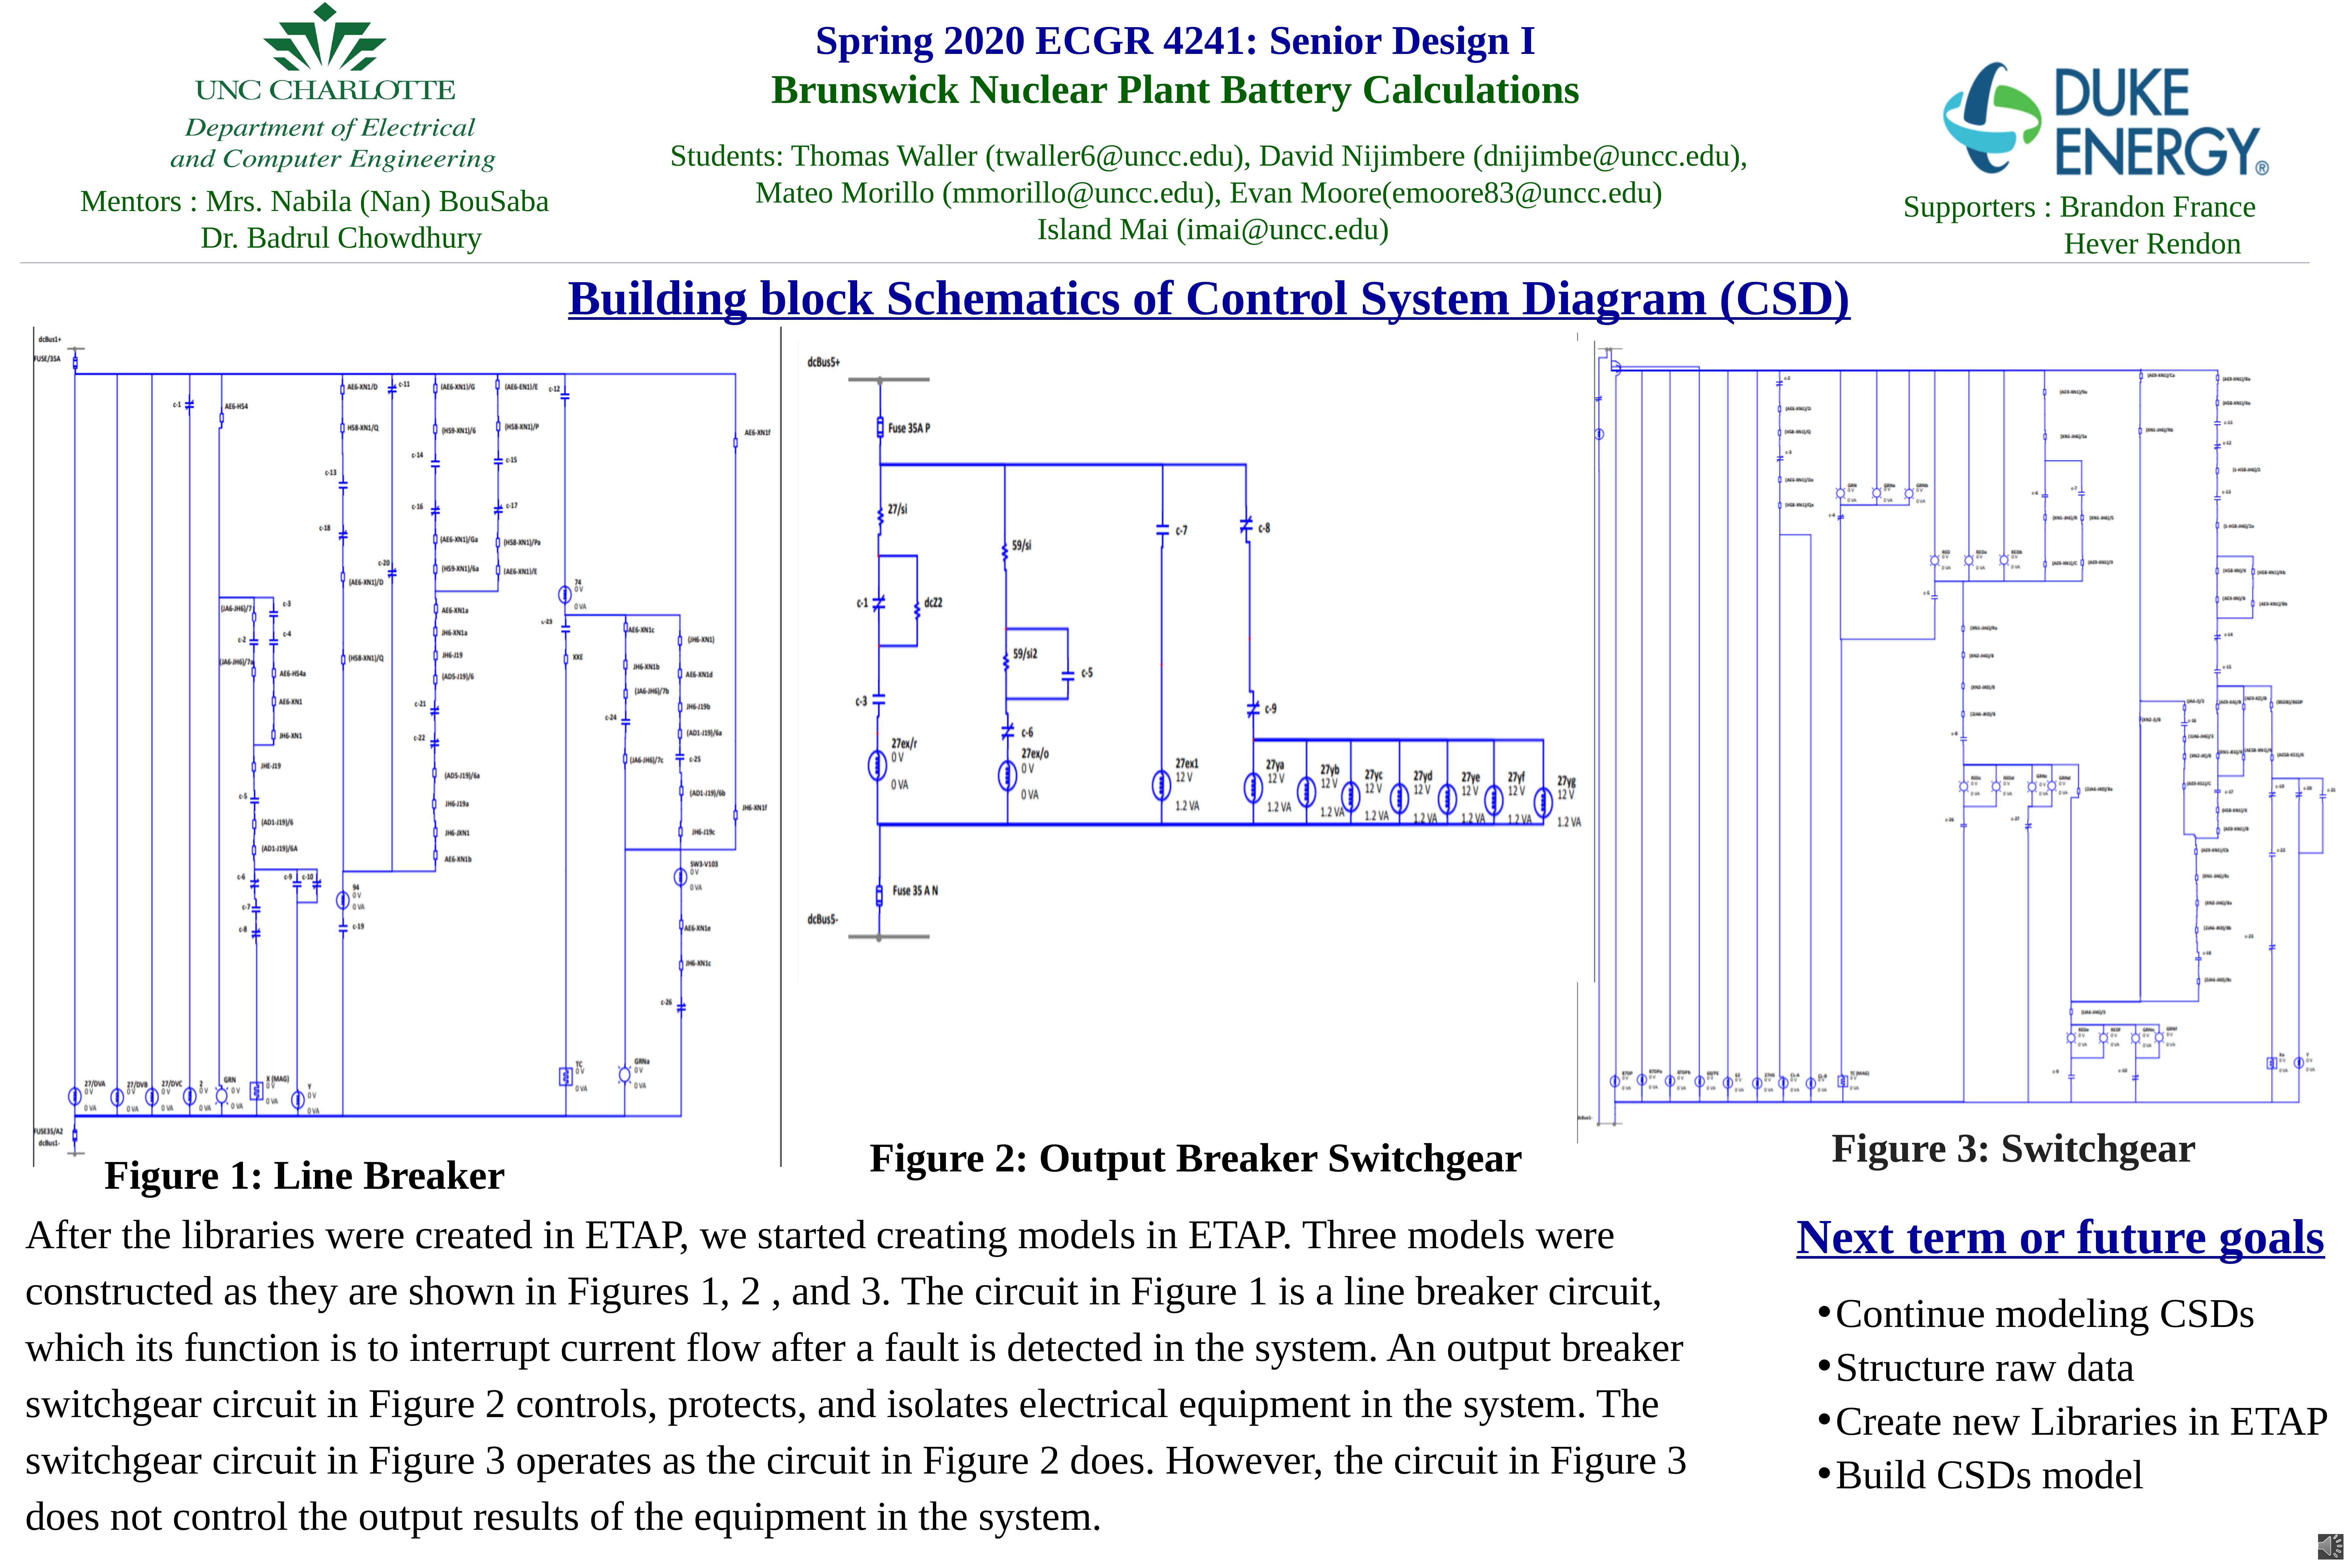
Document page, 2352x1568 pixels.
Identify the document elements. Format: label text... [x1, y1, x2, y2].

picture [797, 333, 2340, 1144]
picture [1938, 7, 2271, 192]
text_box Figure 1: Line Breaker [99, 1169, 715, 1195]
text_box After the libraries were created in ETAP, we started creating models in ETAP. Three models were constructed as they are shown in Figures 1, 2 , and 3. The circuit in Figure 1 is a line breaker circuit, which its function is to interrupt current flow after a fault is detected in the system. An output breaker switchgear circuit in Figure 2 controls, protects, and isolates electrical equipment in the system. The switchgear circuit in Figure 3 operates as the circuit in Figure 2 does. However, the circuit in Figure 3 does not control the output results of the equipment in the system. [20, 1195, 1736, 1356]
text_box Building block Schematics of Control System Diagram (CSD) [518, 263, 1901, 313]
text_box Mentors : Mrs. Nabila (Nan) BouSaba Dr. Badrul Chowdhury [0, 178, 707, 257]
text_box Continue modeling CSDs Structure raw data Create new Libraries in ETAP Build CSDs model [1812, 1284, 2352, 1389]
text_box Next term or future goals [1736, 1202, 2352, 1252]
picture [170, 2, 496, 177]
text_box Spring 2020 ECGR 4241: Senior Design I Brunswick Nuclear Plant Battery Calculations [525, 8, 1827, 166]
text_box Figure 3: Switchgear [1827, 1147, 2246, 1195]
text_box Figure 2: Output Breaker Switchgear [815, 1131, 1577, 1183]
picture [2317, 1533, 2344, 1560]
text_box Students: Thomas Waller (twaller6@uncc.edu), David Nijimbere (dnijimbe@uncc.edu), Mateo Morillo (mmorillo@uncc.edu), Evan Moore(emoore83@uncc.edu) Island Mai (imai@uncc.edu) [637, 133, 1782, 249]
text_box Supporters : Brandon France Hever Rendon [1877, 184, 2283, 263]
picture [33, 327, 782, 1167]
